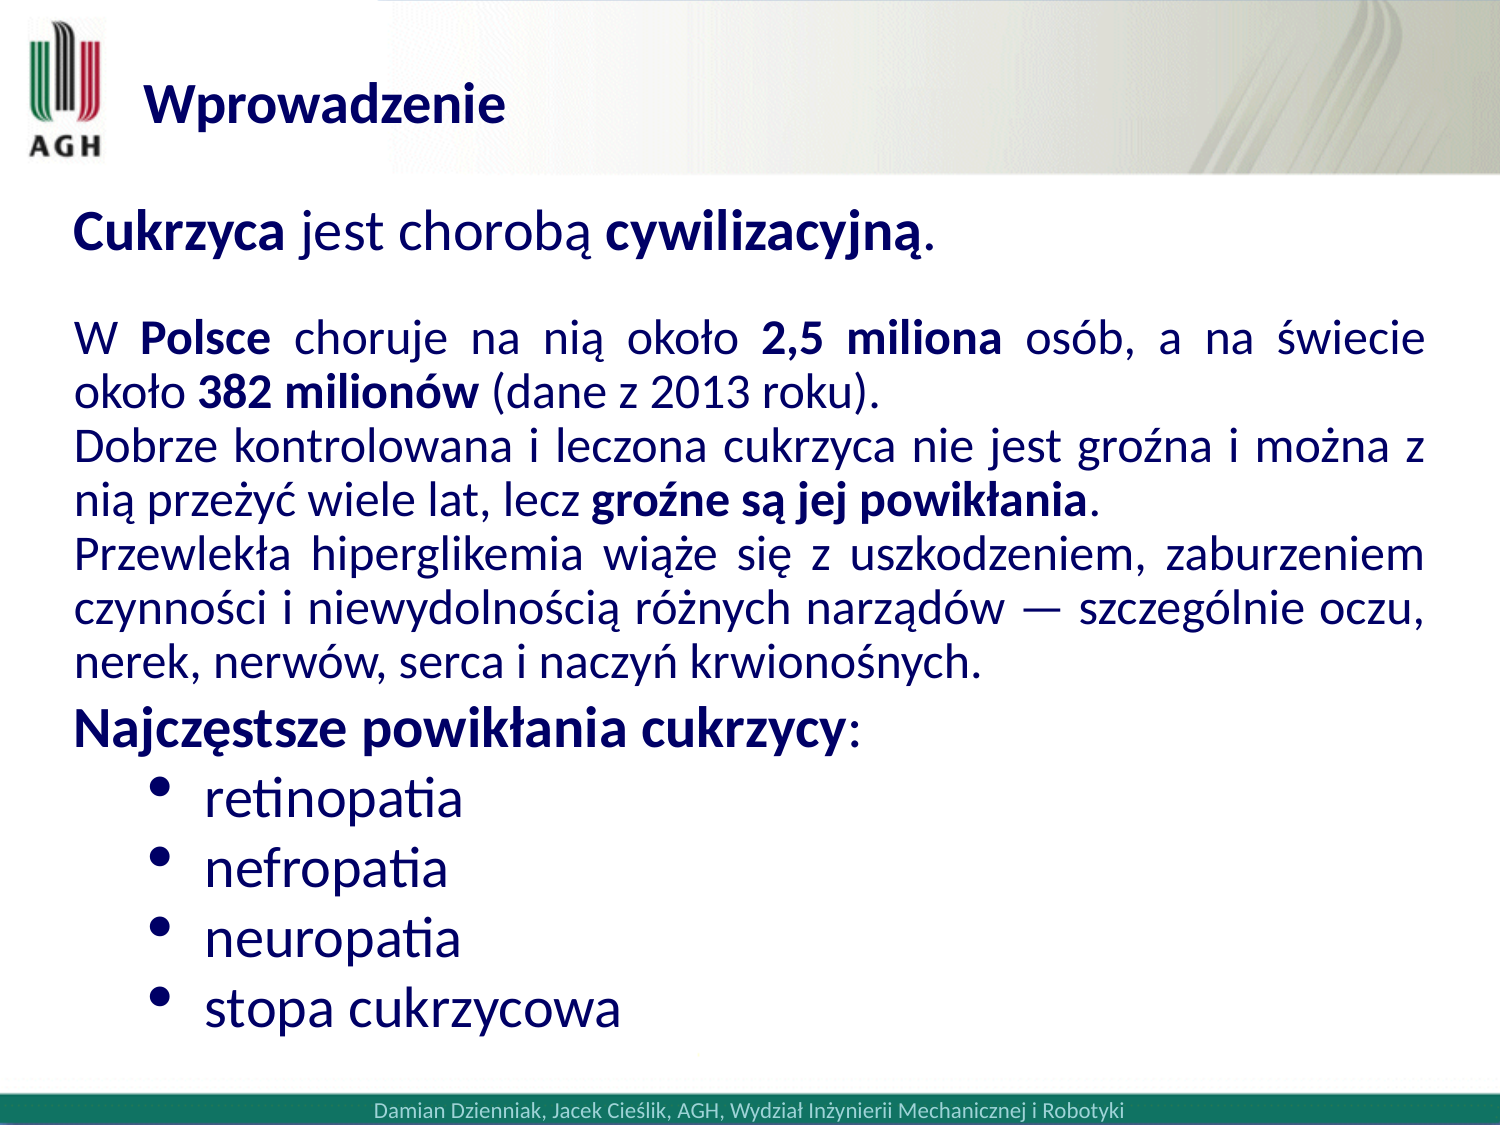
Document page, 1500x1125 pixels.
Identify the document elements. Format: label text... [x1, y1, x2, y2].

text_box Wprowadzenie [128, 23, 1464, 177]
text_box Damian Dzienniak, Jacek Cieślik, AGH, Wydział Inżynierii Mechanicznej i Robotyki [315, 1088, 1185, 1123]
picture [0, 0, 1500, 1125]
text_box Cukrzyca jest chorobą cywilizacyjną. W Polsce choruje na nią około 2,5 miliona osób, a na świecie około 382 milionów (dane z 2013 roku). Dobrze kontrolowana i leczona cukrzyca nie jest groźna i można z nią przeżyć wiele lat, lecz groźne są jej powikłania. Przewlekła hiperglikemia wiąże się z uszkodzeniem, zaburzeniem czynności i niewydolnością różnych narządów — szczególnie oczu, nerek, nerwów, serca i naczyń krwionośnych. Najczęstsze powikłania cukrzycy: retinopatia nefropatia neuropatia stopa cukrzycowa [58, 184, 1441, 1045]
text_box [1132, 1089, 1481, 1124]
